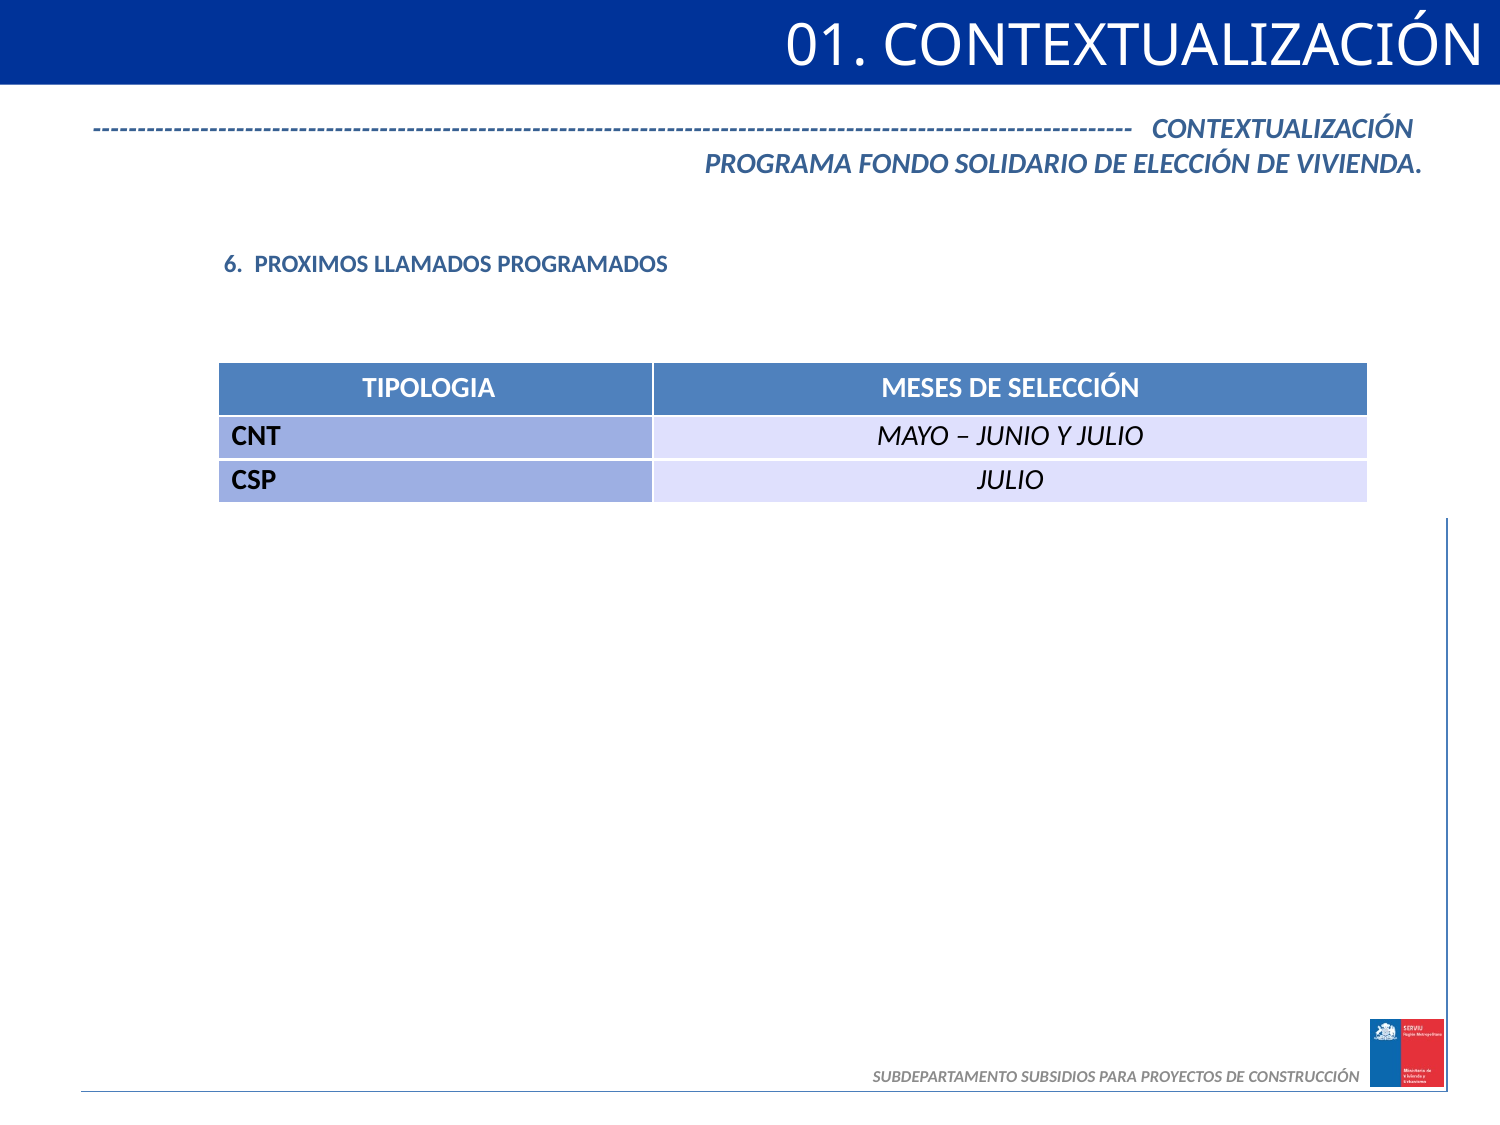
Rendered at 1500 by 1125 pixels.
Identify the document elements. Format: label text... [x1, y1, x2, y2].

table_cell JULIO [654, 461, 1367, 502]
picture [1369, 1019, 1444, 1087]
text_box 6. PROXIMOS LLAMADOS PROGRAMADOS [209, 240, 1065, 285]
text_box -------------------------------------------------------------------------------------------------------------------- CONTEXTUALIZACIÓN PROGRAMA FONDO SOLIDARIO DE ELECCIÓN DE VIVIENDA. [0, 101, 1439, 267]
table_cell MAYO – JUNIO Y JULIO [654, 417, 1367, 458]
table_header TIPOLOGIA [219, 363, 652, 415]
table_cell CNT [219, 417, 652, 458]
text_box 01. CONTEXTUALIZACIÓN [0, 0, 1500, 85]
footer SUBDEPARTAMENTO SUBSIDIOS PARA PROYECTOS DE CONSTRUCCIÓN [48, 1043, 1419, 1103]
table_cell CSP [219, 461, 652, 502]
table_header MESES DE SELECCIÓN [654, 363, 1367, 415]
